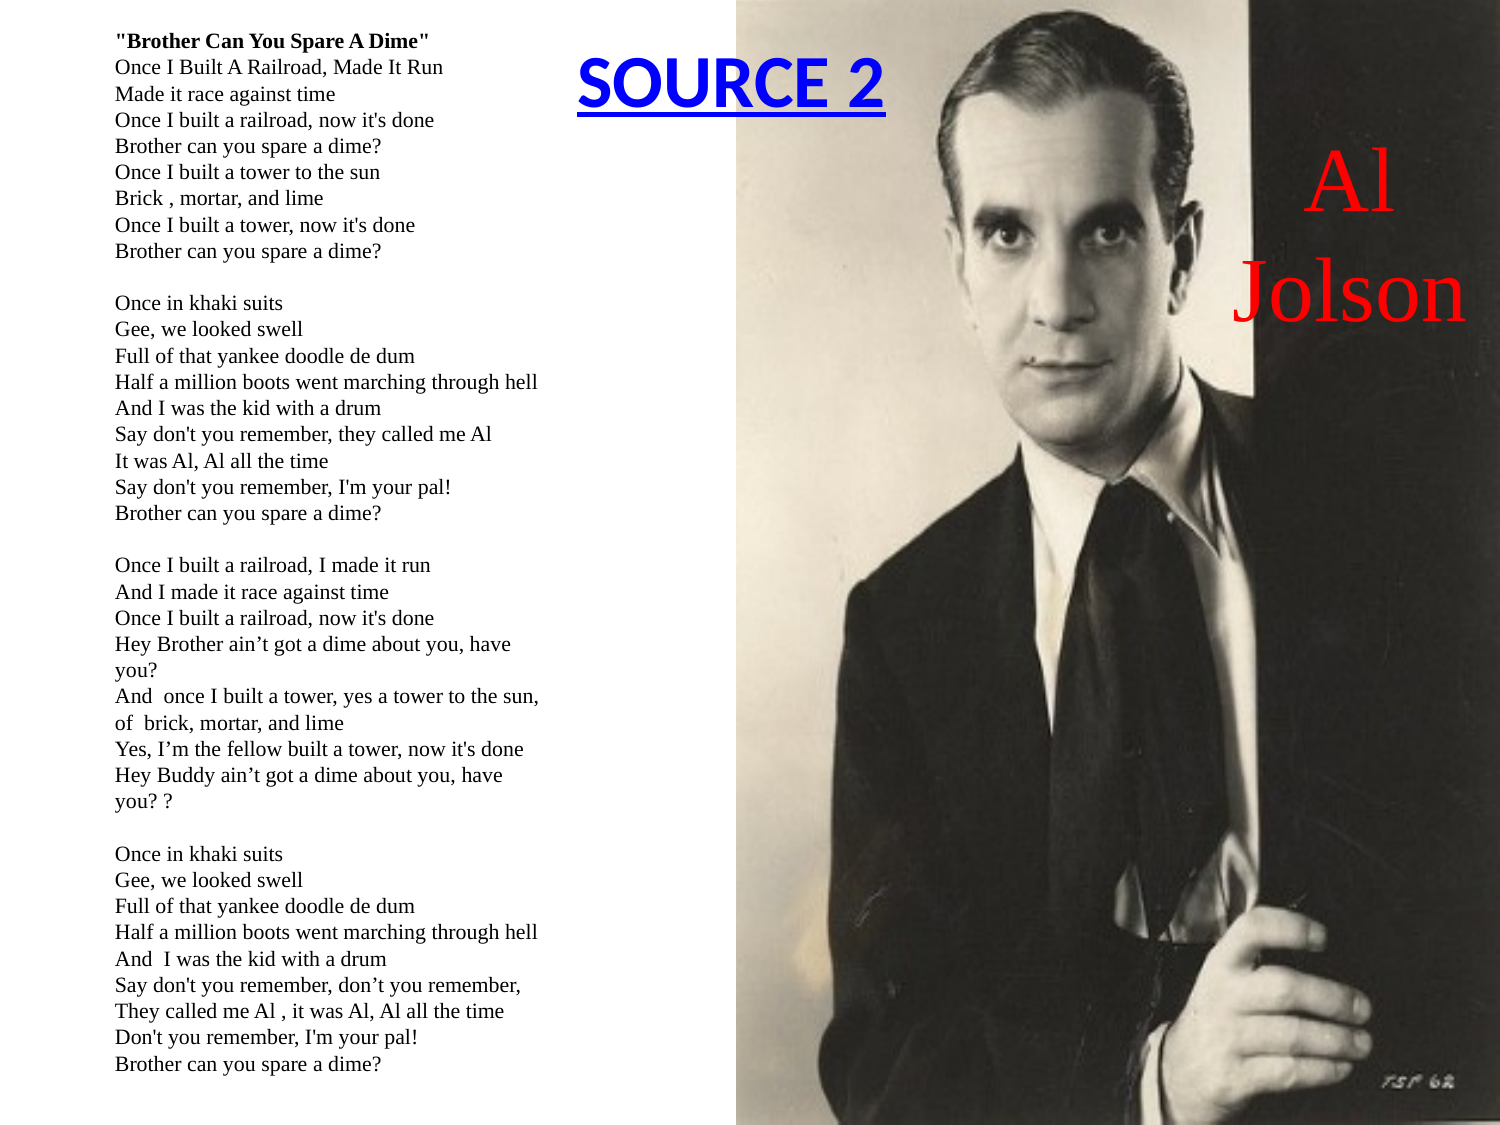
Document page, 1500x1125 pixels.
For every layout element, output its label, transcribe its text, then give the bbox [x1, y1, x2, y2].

picture [735, 0, 1500, 1125]
text_box SOURCE 2 [562, 24, 730, 130]
text_box "Brother Can You Spare A Dime" Once I Built A Railroad, Made It Run Made it race against time Once I built a railroad, now it's done Brother can you spare a dime? Once I built a tower to the sun Brick , mortar, and lime Once I built a tower, now it's done Brother can you spare a dime? Once in khaki suits Gee, we looked swell Full of that yankee doodle de dum Half a million boots went marching through hell And I was the kid with a drum Say don't you remember, they called me Al It was Al, Al all the time Say don't you remember, I'm your pal! Brother can you spare a dime? Once I built a railroad, I made it run And I made it race against time Once I built a railroad, now it's done Hey Brother ain’t got a dime about you, have you? And once I built a tower, yes a tower to the sun, of brick, mortar, and lime Yes, I’m the fellow built a tower, now it's done Hey Buddy ain’t got a dime about you, have you? ? Once in khaki suits Gee, we looked swell Full of that yankee doodle de dum Half a million boots went marching through hell And I was the kid with a drum Say don't you remember, don’t you remember, They called me Al , it was Al, Al all the time Don't you remember, I'm your pal! Brother can you spare a dime? [99, 19, 563, 1110]
